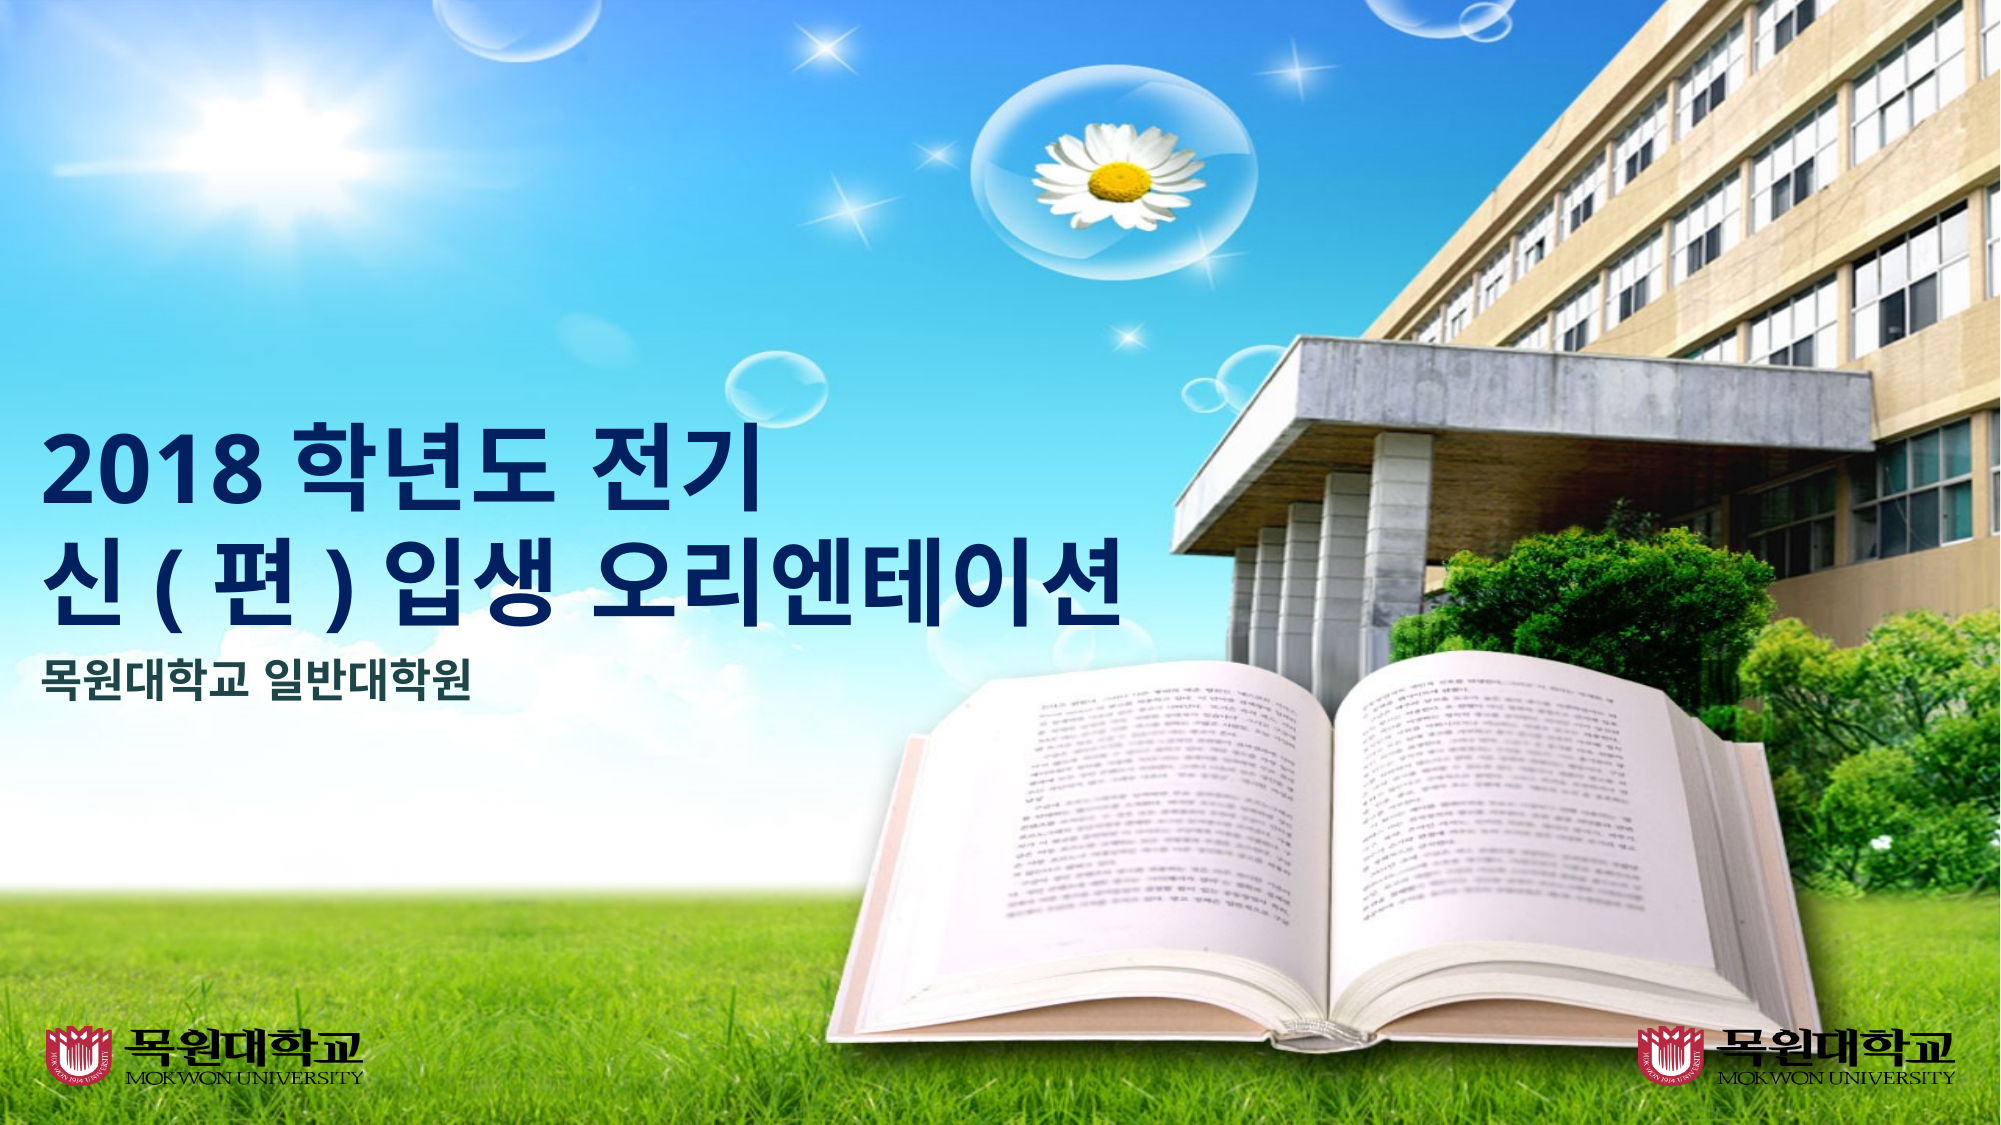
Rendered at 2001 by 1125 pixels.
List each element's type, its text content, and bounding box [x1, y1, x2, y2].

title 2018학년도 전기 신(편)입생 오리엔테이션 [25, 369, 1403, 676]
subtitle 목원대학교 일반대학원 [25, 644, 1396, 751]
picture [0, 0, 2001, 1125]
